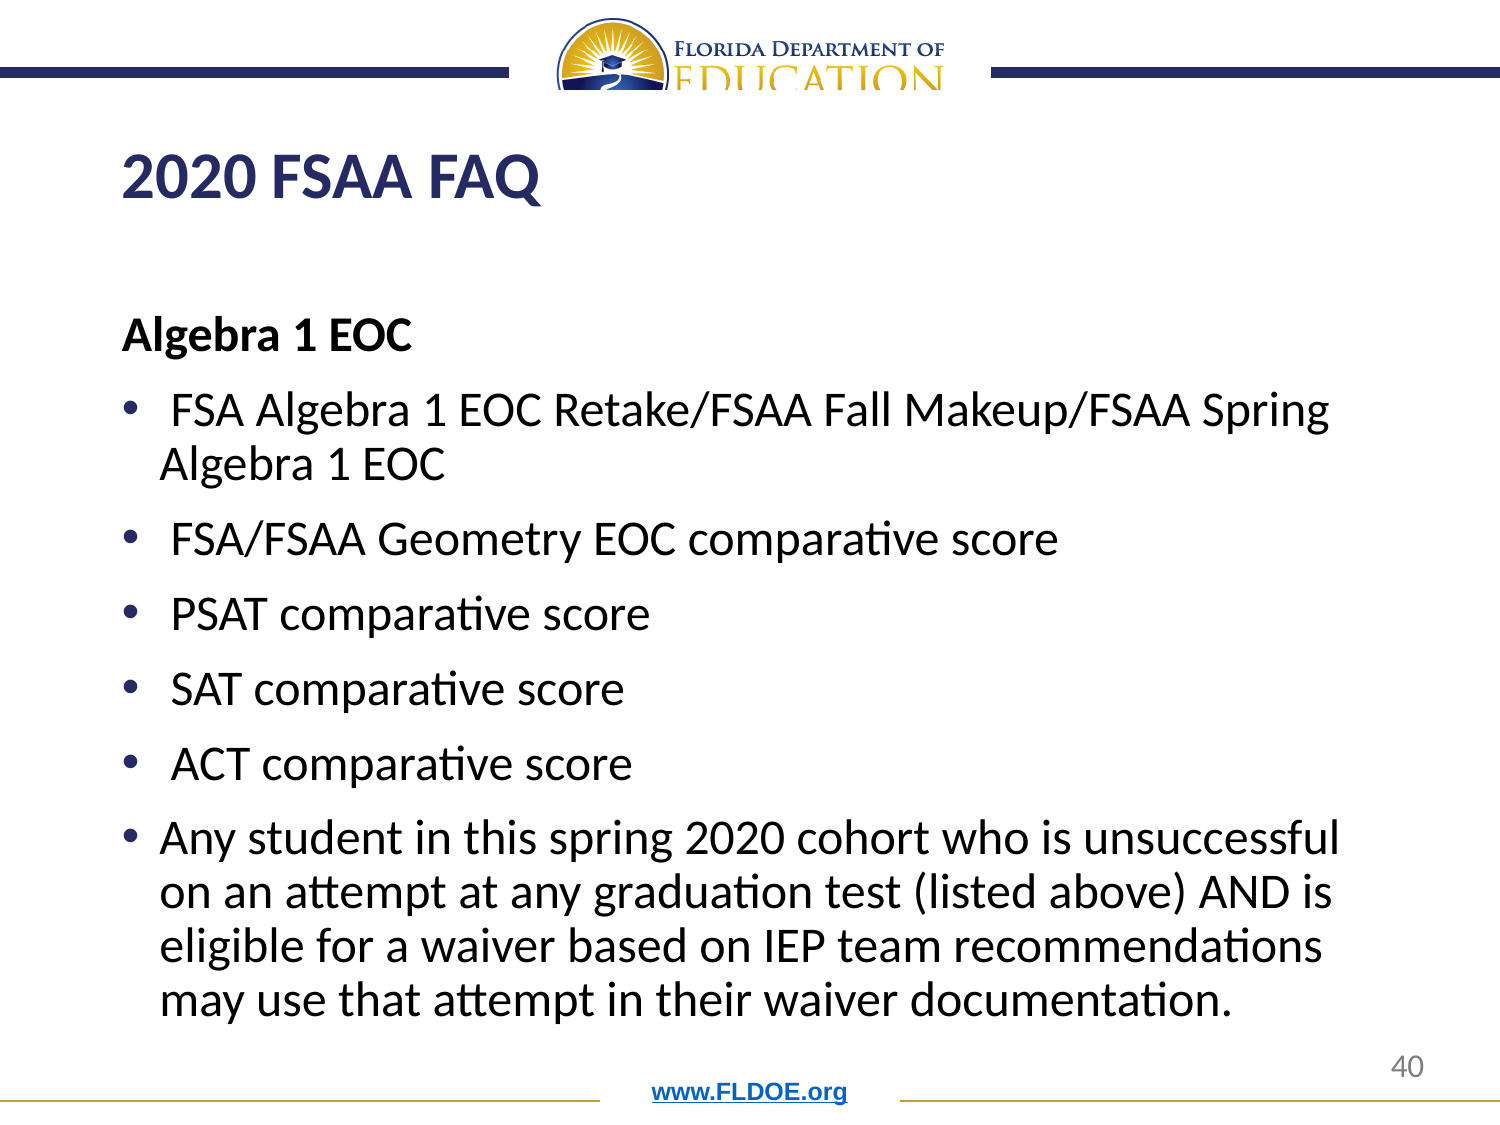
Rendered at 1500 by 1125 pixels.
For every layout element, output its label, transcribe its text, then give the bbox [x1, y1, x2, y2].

picture [538, 3, 962, 90]
list Algebra 1 EOC FSA Algebra 1 EOC Retake/FSAA Fall Makeup/FSAA Spring Algebra 1 EOC FSA/FSAA Geometry EOC comparative score PSAT comparative score SAT comparative score ACT comparative score Any student in this spring 2020 cohort who is unsuccessful on an attempt at any graduation test (listed above) AND is eligible for a waiver based on IEP team recommendations may use that attempt in their waiver documentation. [106, 301, 1401, 1016]
title 2020 FSAA FAQ [106, 90, 1401, 221]
